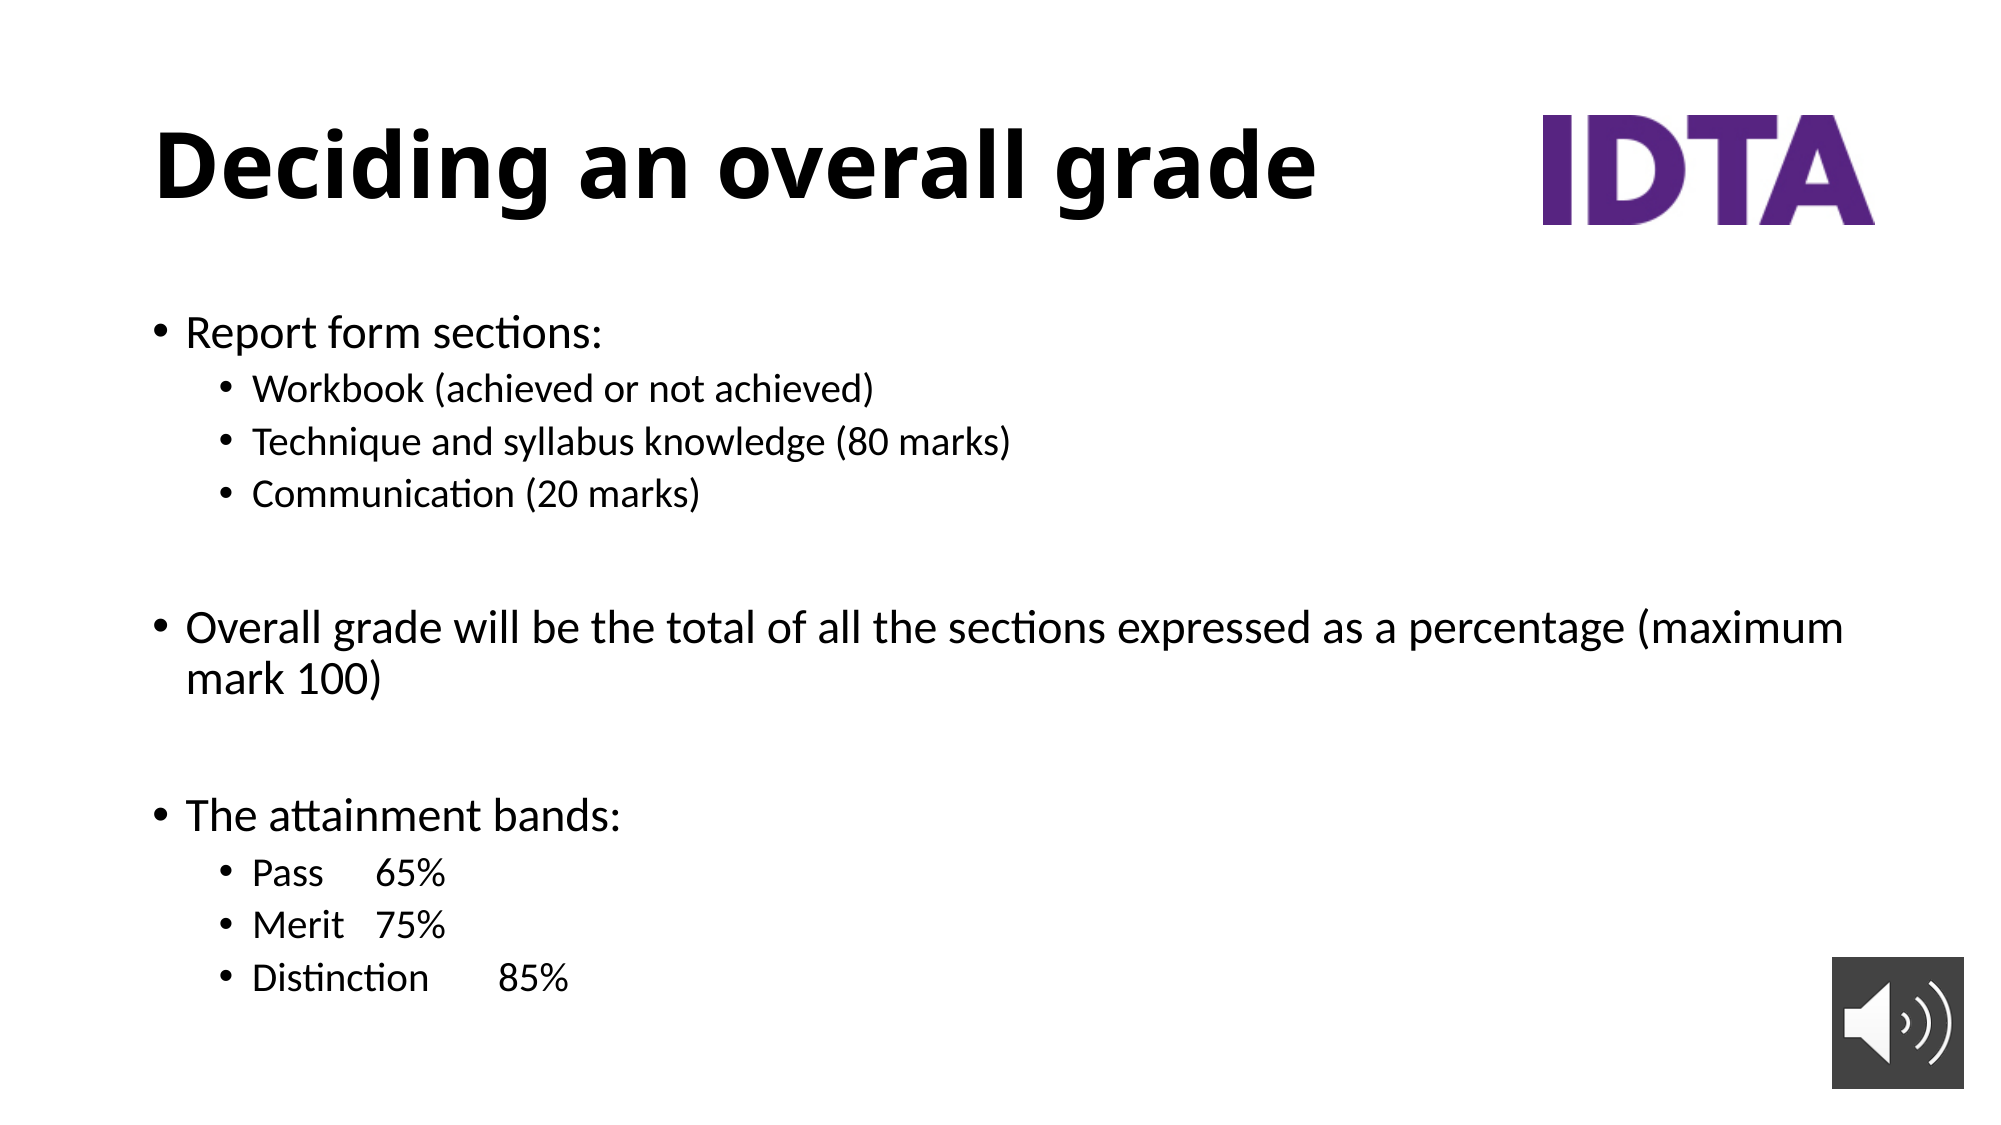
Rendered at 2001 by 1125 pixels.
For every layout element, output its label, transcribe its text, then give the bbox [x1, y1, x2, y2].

title Deciding an overall grade [137, 59, 1863, 278]
picture [1863, 115, 1875, 225]
list Report form sections: Workbook (achieved or not achieved) Technique and syllabus knowledge (80 marks) Communication (20 marks) Overall grade will be the total of all the sections expressed as a percentage (maximum mark 100) The attainment bands: Pass 65% Merit 75% Distinction 85% [137, 299, 1863, 1014]
picture [1831, 956, 1965, 1090]
